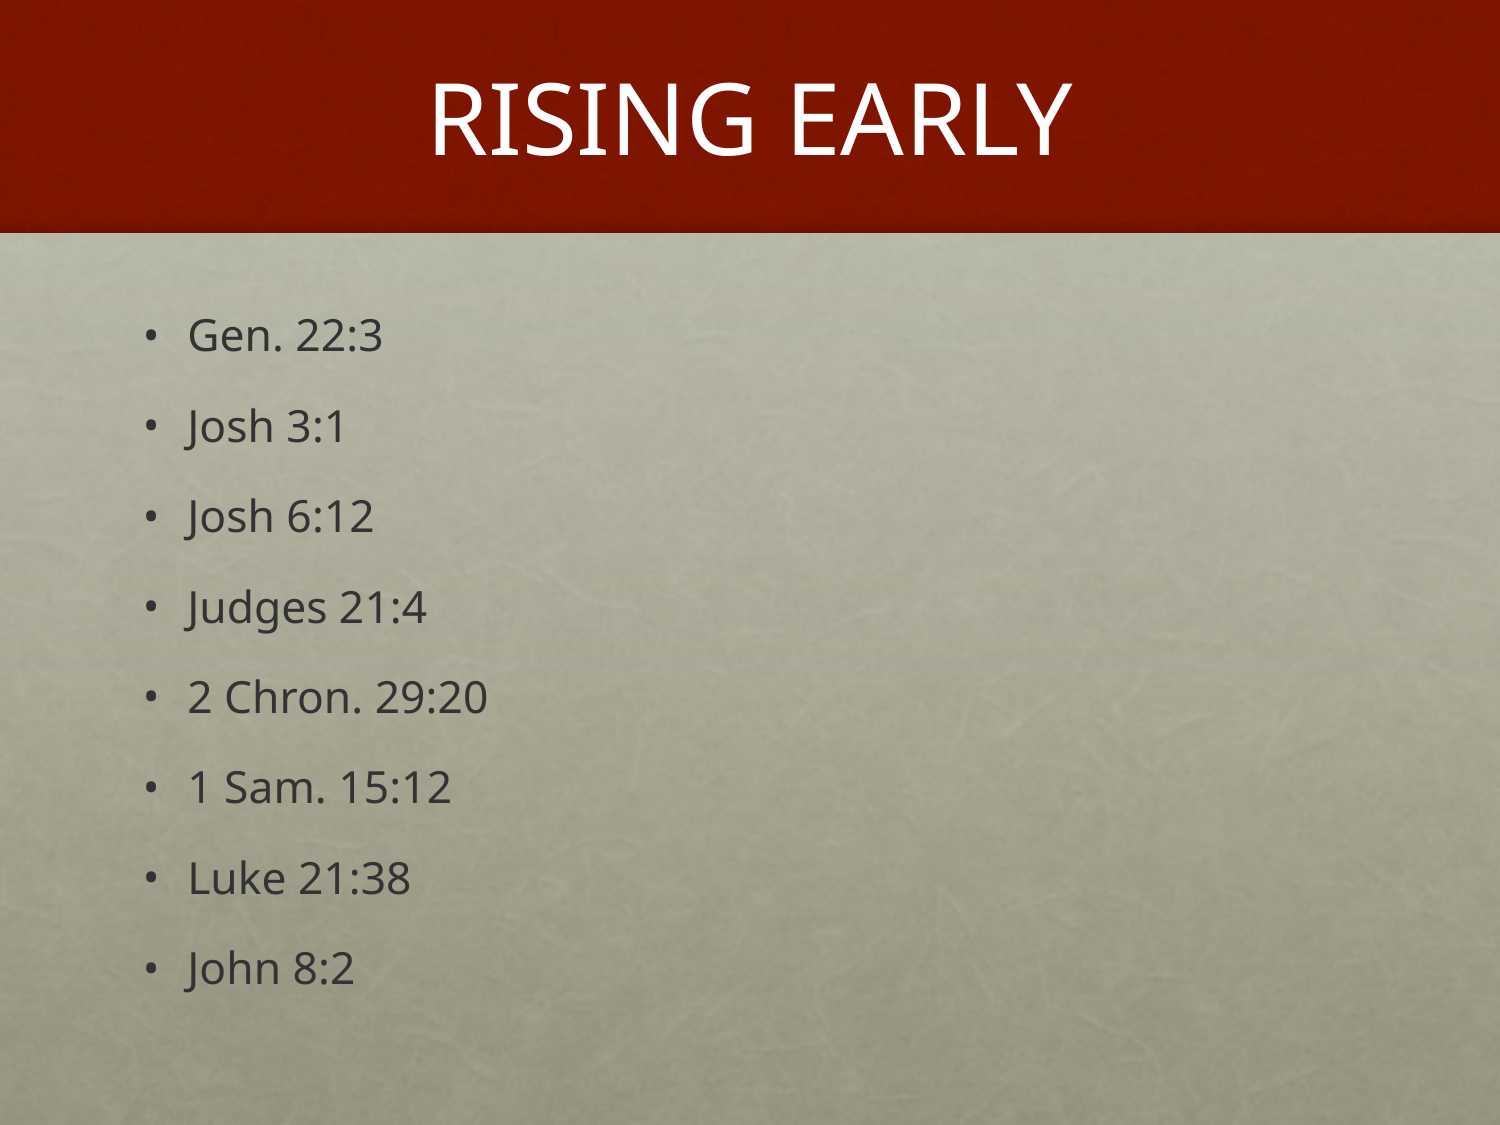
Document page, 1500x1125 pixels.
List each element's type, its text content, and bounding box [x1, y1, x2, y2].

list Gen. 22:3 Josh 3:1 Josh 6:12 Judges 21:4 2 Chron. 29:20 1 Sam. 15:12 Luke 21:38 John 8:2 [127, 299, 1372, 1005]
title RISING EARLY [127, 10, 1372, 221]
picture [0, 214, 1500, 1125]
